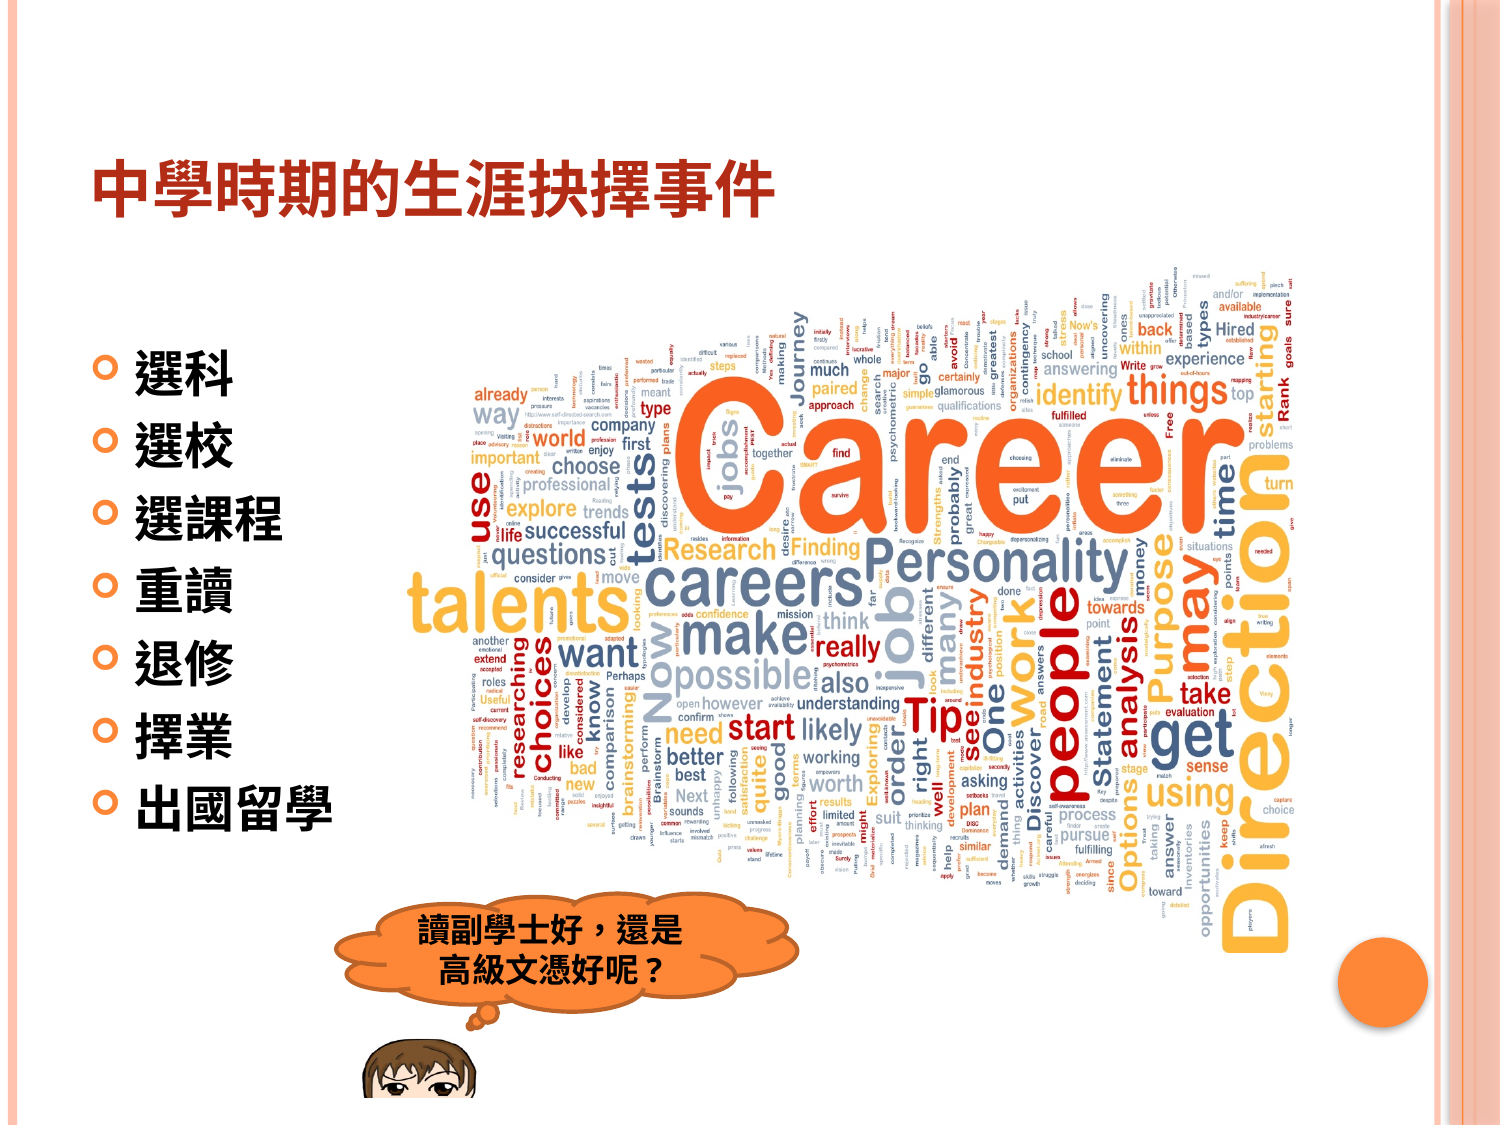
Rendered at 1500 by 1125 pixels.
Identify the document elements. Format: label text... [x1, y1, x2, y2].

list 選科 選校 選課程 重讀 退修 擇業 出國留學 [75, 262, 1300, 1062]
title 中學時期的生涯抉擇事件 [75, 45, 1300, 233]
text_box 讀副學士好，還是高級文憑好呢? [334, 908, 795, 1019]
picture [406, 266, 1294, 953]
picture [253, 1022, 574, 1098]
